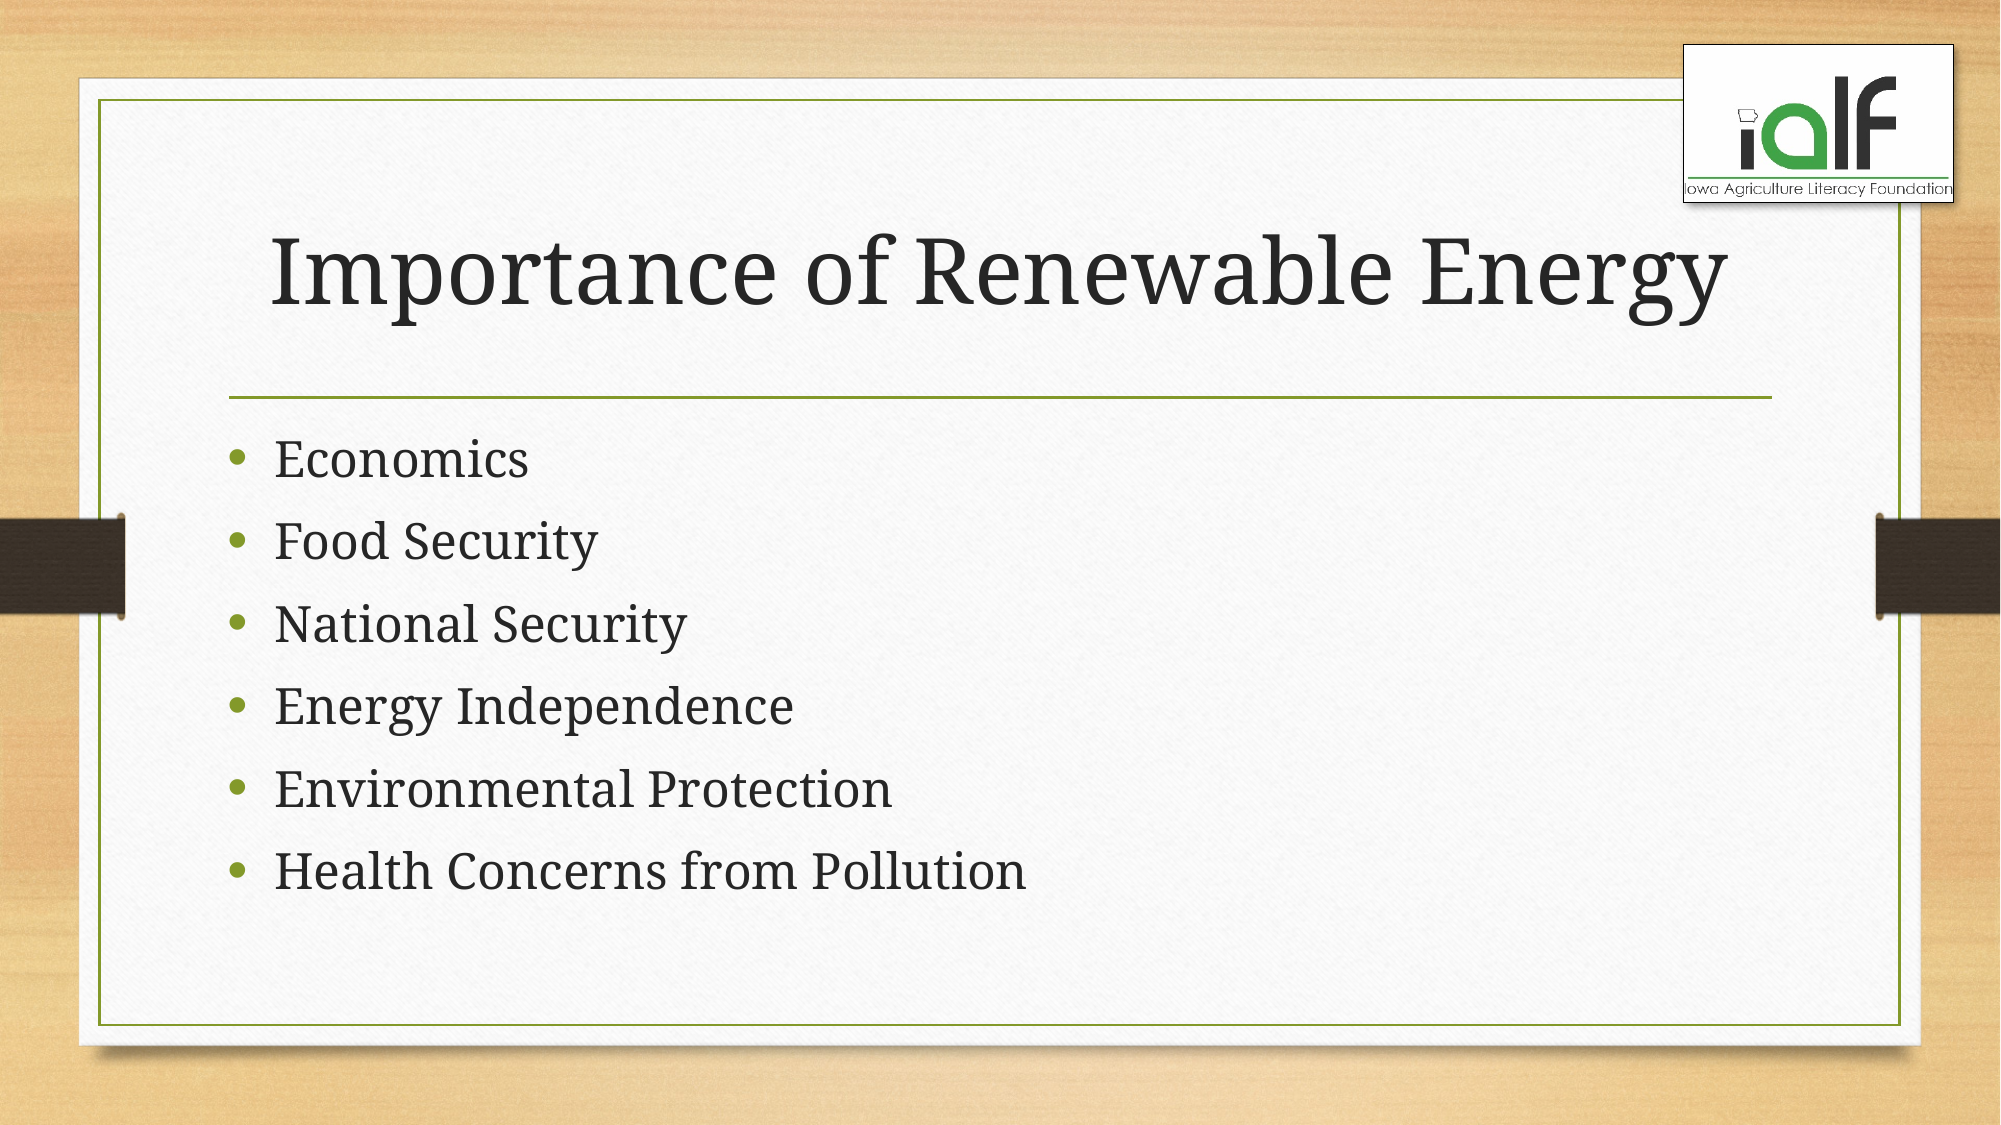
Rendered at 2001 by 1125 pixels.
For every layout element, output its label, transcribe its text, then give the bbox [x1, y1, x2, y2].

list Economics Food Security National Security Energy Independence Environmental Protection Health Concerns from Pollution [212, 419, 1788, 964]
picture [0, 0, 2001, 1125]
title Importance of Renewable Energy [212, 161, 1788, 375]
